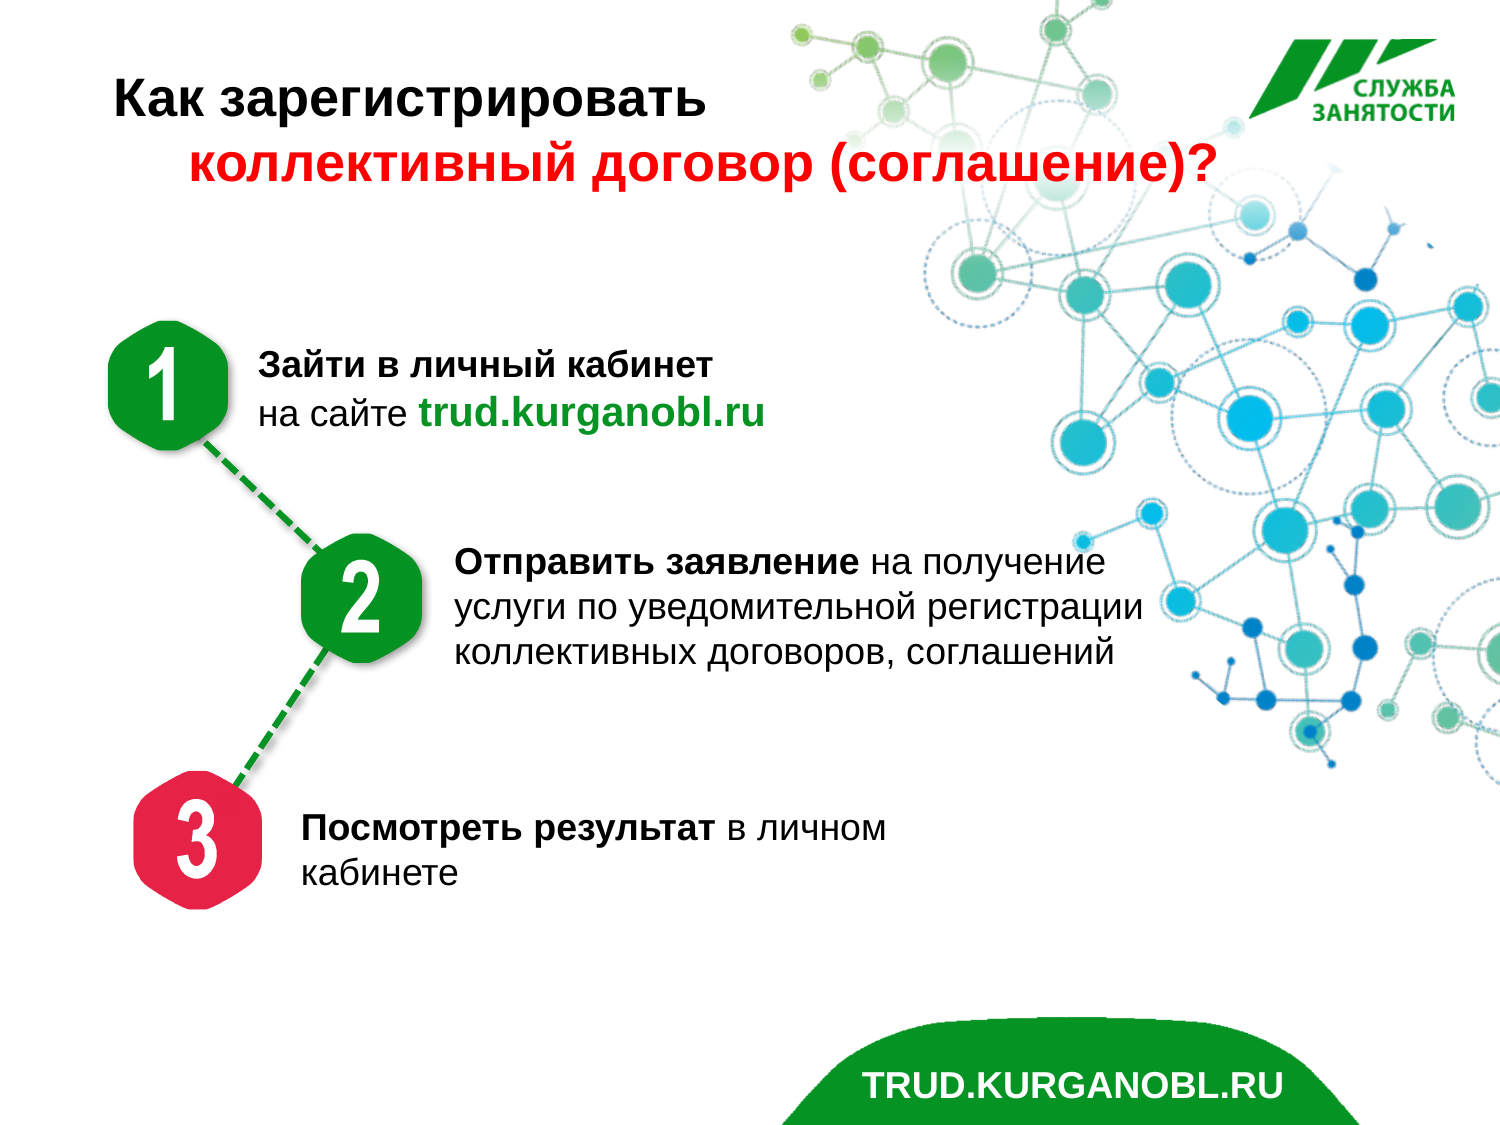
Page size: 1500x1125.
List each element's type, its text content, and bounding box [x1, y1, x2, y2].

picture [281, 514, 448, 681]
text_box Посмотреть результат в личном кабинете [294, 795, 981, 901]
text_box Зайти в личный кабинет на сайте trud.kurganobl.ru [259, 332, 606, 443]
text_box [186, 425, 337, 568]
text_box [666, 999, 1469, 1125]
text_box Отправить заявление на получение услуги по уведомительной регистрации коллективных договоров, соглашений [456, 529, 1188, 679]
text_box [218, 633, 337, 811]
picture [88, 302, 255, 469]
picture [1249, 39, 1455, 121]
picture [611, 181, 1500, 935]
text_box Как зарегистрировать коллективный договор (соглашение)? [0, 55, 1489, 265]
picture [760, 0, 1204, 55]
picture [111, 751, 290, 929]
